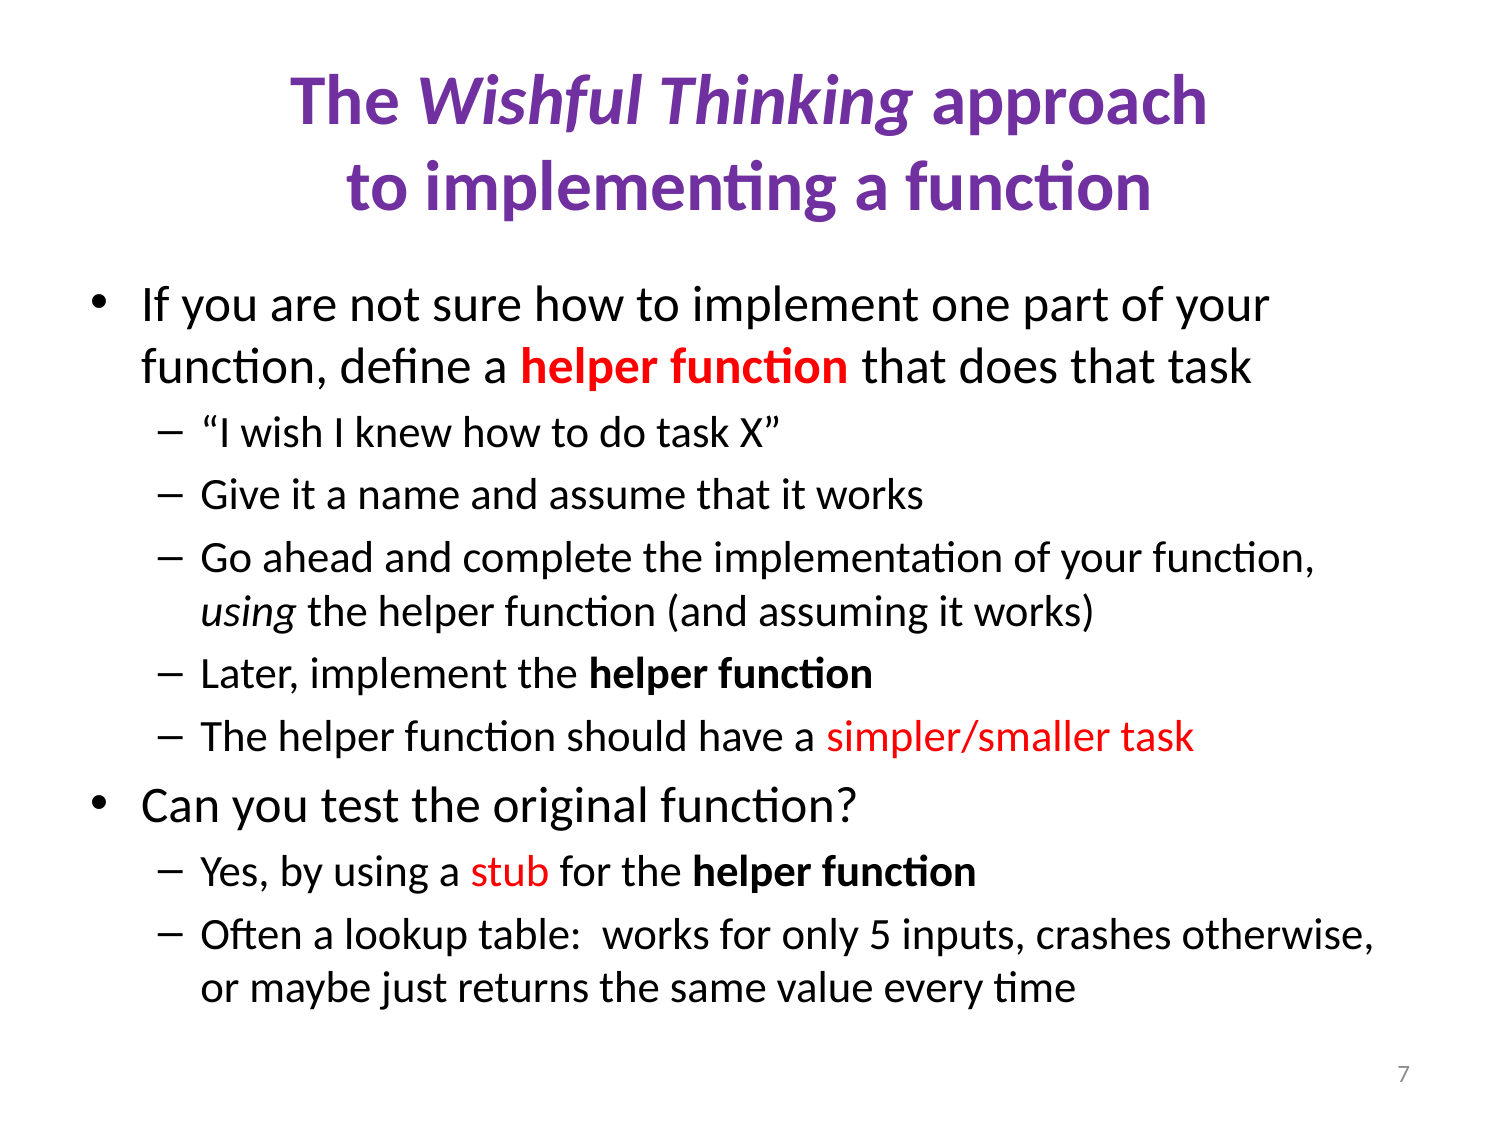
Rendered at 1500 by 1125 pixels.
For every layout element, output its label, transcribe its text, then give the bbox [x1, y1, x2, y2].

title The Wishful Thinking approach to implementing a function [75, 45, 1425, 233]
slide_number 7 [1074, 1042, 1425, 1103]
list If you are not sure how to implement one part of your function, define a helper function that does that task “I wish I knew how to do task X” Give it a name and assume that it works Go ahead and complete the implementation of your function, using the helper function (and assuming it works) Later, implement the helper function The helper function should have a simpler/smaller task Can you test the original function? Yes, by using a stub for the helper function Often a lookup table: works for only 5 inputs, crashes otherwise, or maybe just returns the same value every time [75, 262, 1438, 1038]
